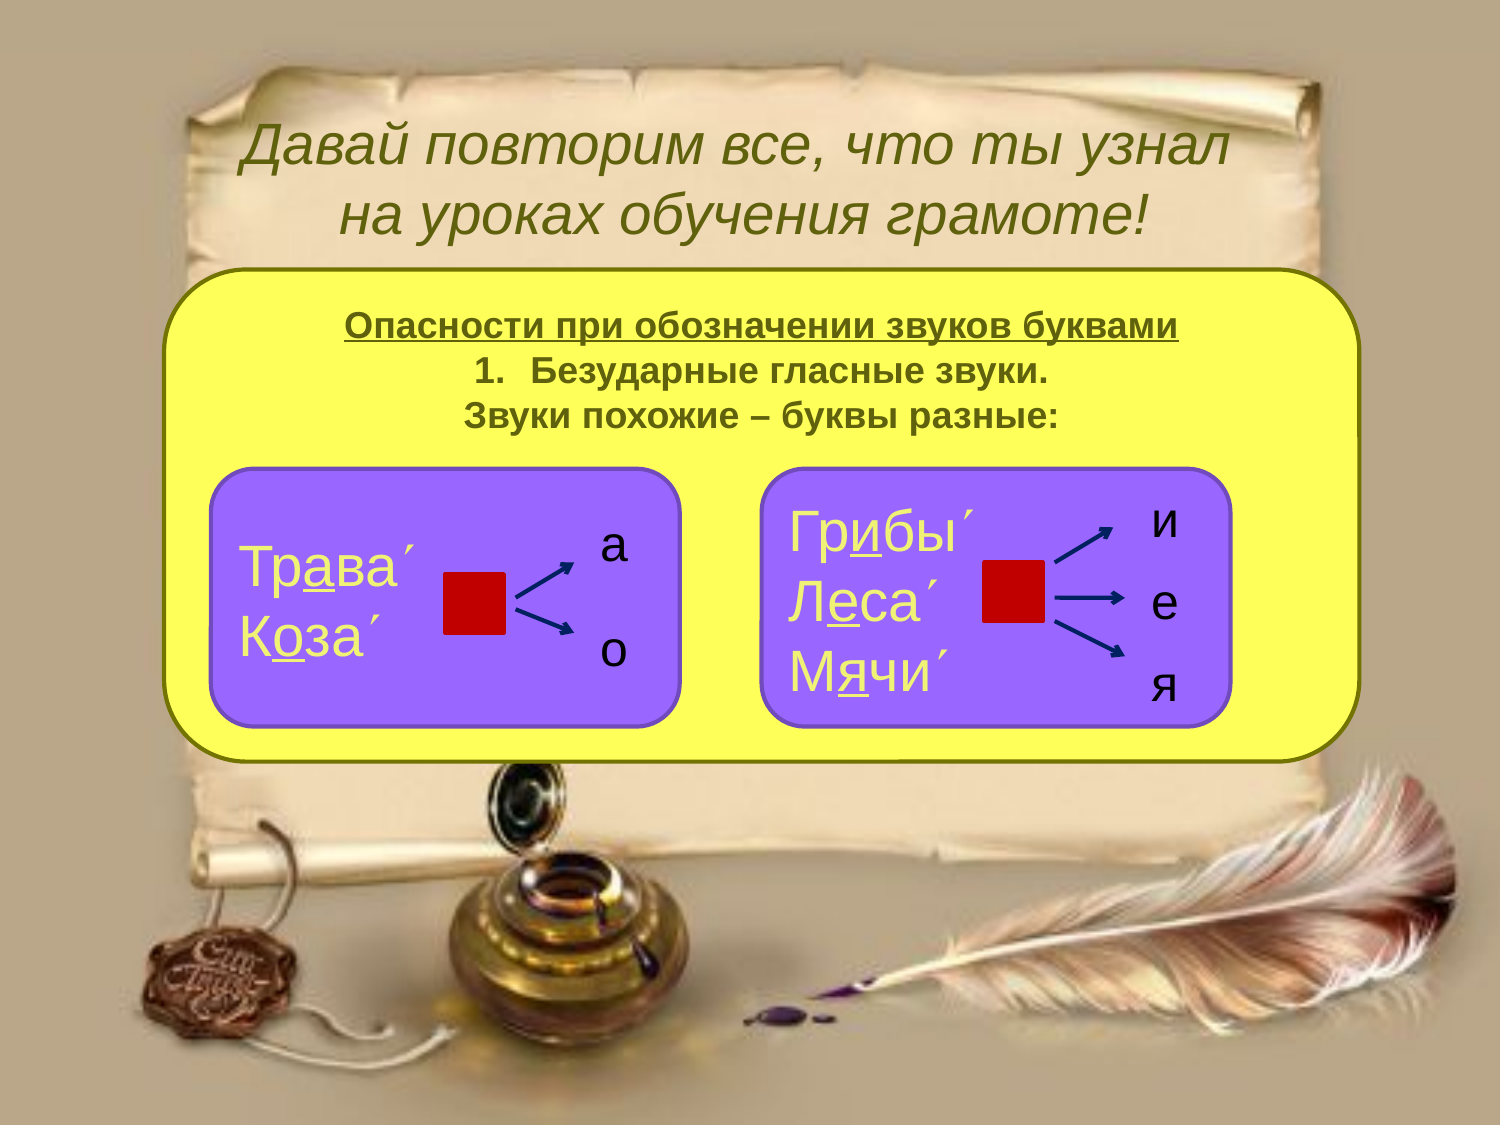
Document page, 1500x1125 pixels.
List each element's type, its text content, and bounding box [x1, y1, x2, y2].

text_box [982, 560, 1045, 623]
text_box я [1136, 644, 1184, 720]
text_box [1054, 527, 1114, 563]
text_box [443, 572, 506, 635]
text_box е [1136, 562, 1184, 638]
text_box и [1136, 480, 1184, 556]
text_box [515, 609, 575, 634]
picture [0, 0, 1500, 1125]
text_box о [585, 609, 633, 685]
text_box Грибы Леса Мячи [759, 466, 1233, 729]
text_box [515, 562, 575, 598]
title Давай повторим все, что ты узнал на уроках обучения грамоте! [70, 93, 1421, 259]
text_box Трава Коза [208, 466, 682, 729]
text_box а [585, 503, 633, 579]
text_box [1054, 620, 1126, 657]
text_box Опасности при обозначении звуков буквами Безударные гласные звуки. Звуки похожие – буквы разные: [161, 267, 1362, 764]
